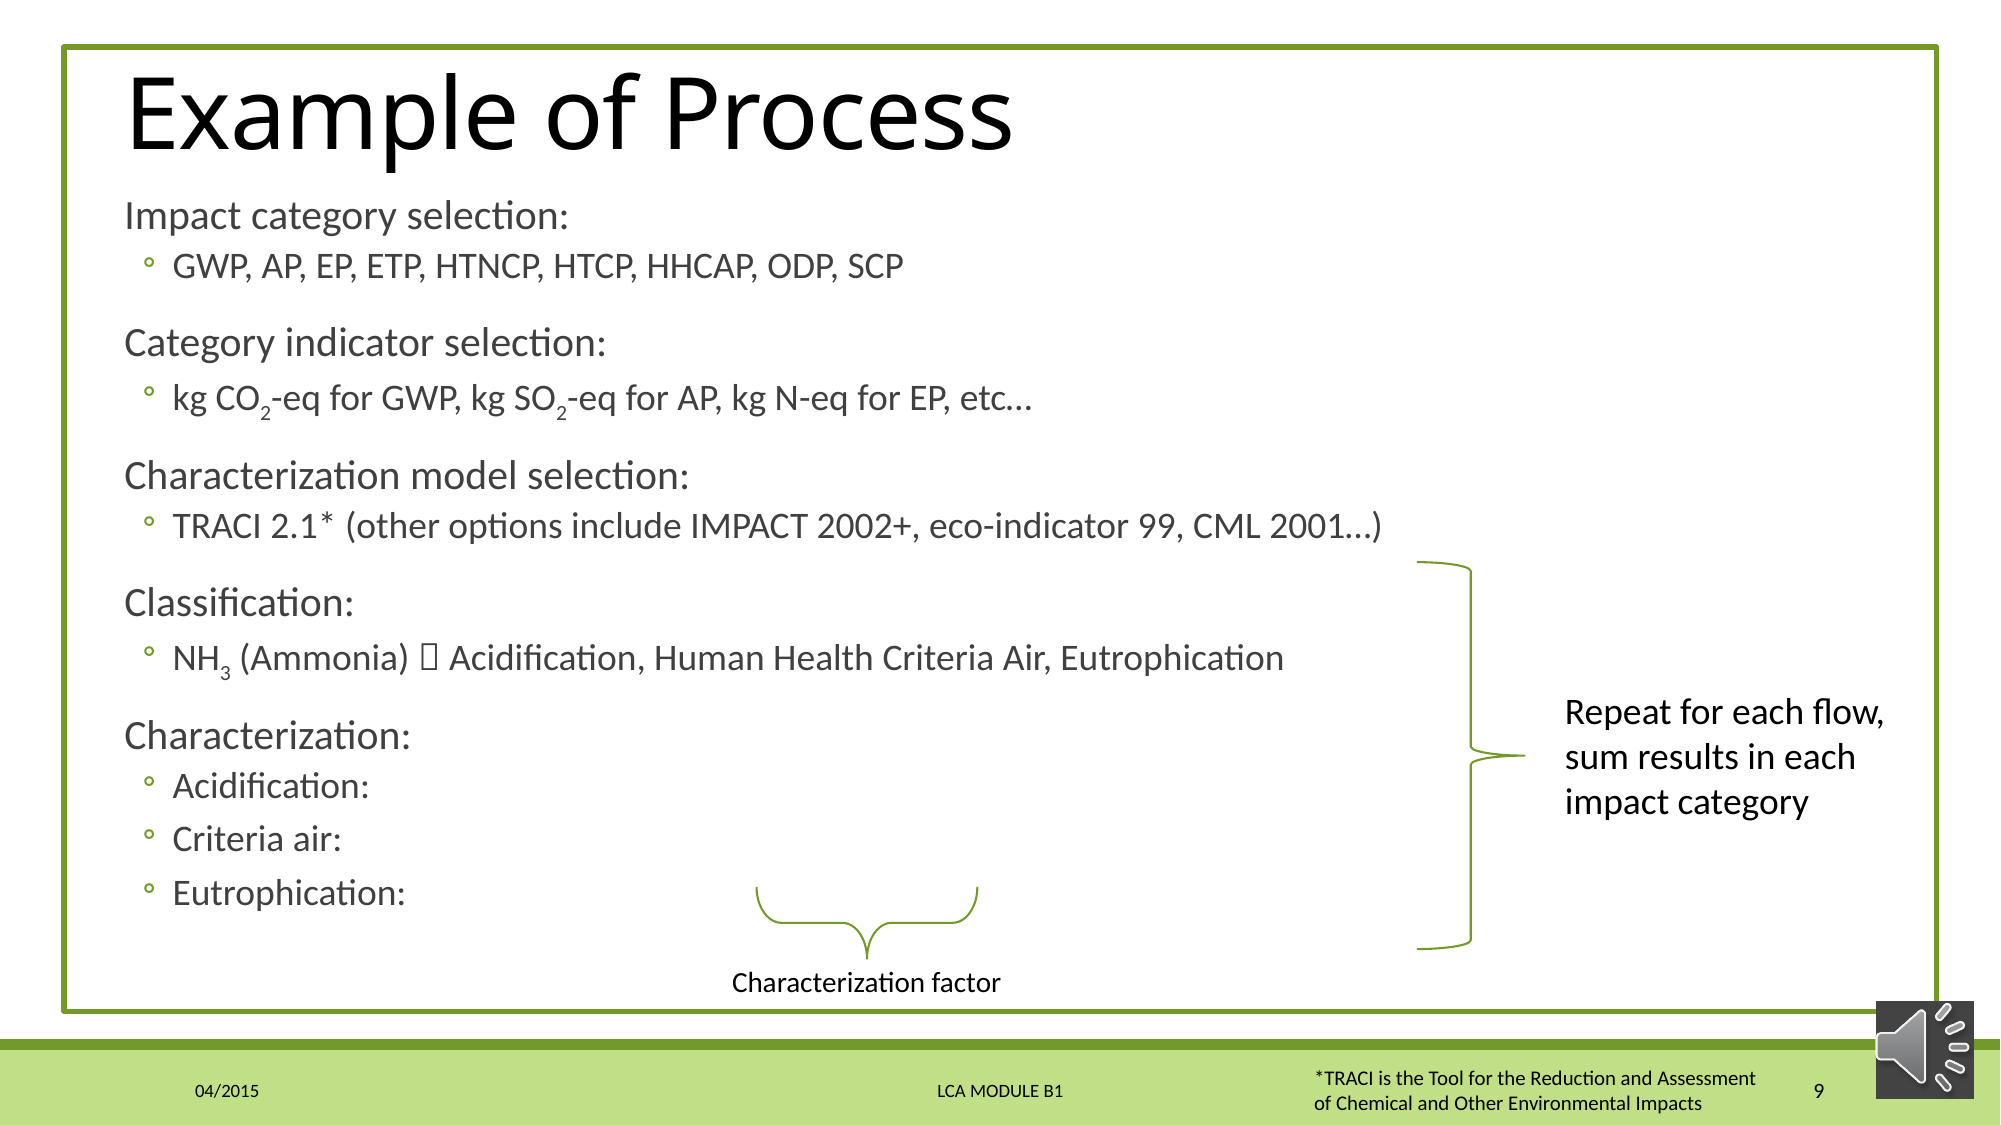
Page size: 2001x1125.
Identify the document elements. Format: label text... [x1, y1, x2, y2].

text_box Repeat for each flow, sum results in each impact category [1549, 679, 1906, 830]
slide_number 9 [1801, 1059, 1840, 1120]
text_box *TRACI is the Tool for the Reduction and Assessment of Chemical and Other Environmental Impacts [1299, 1056, 1801, 1122]
slide_number 04/2015 [180, 1059, 586, 1120]
text_box Example of Process [109, 0, 1423, 178]
footer LCA Module B1 [604, 1059, 1299, 1120]
text_box [755, 886, 979, 956]
text_box Characterization factor [717, 956, 1017, 1006]
picture [1874, 999, 1976, 1101]
text_box [1416, 561, 1526, 951]
